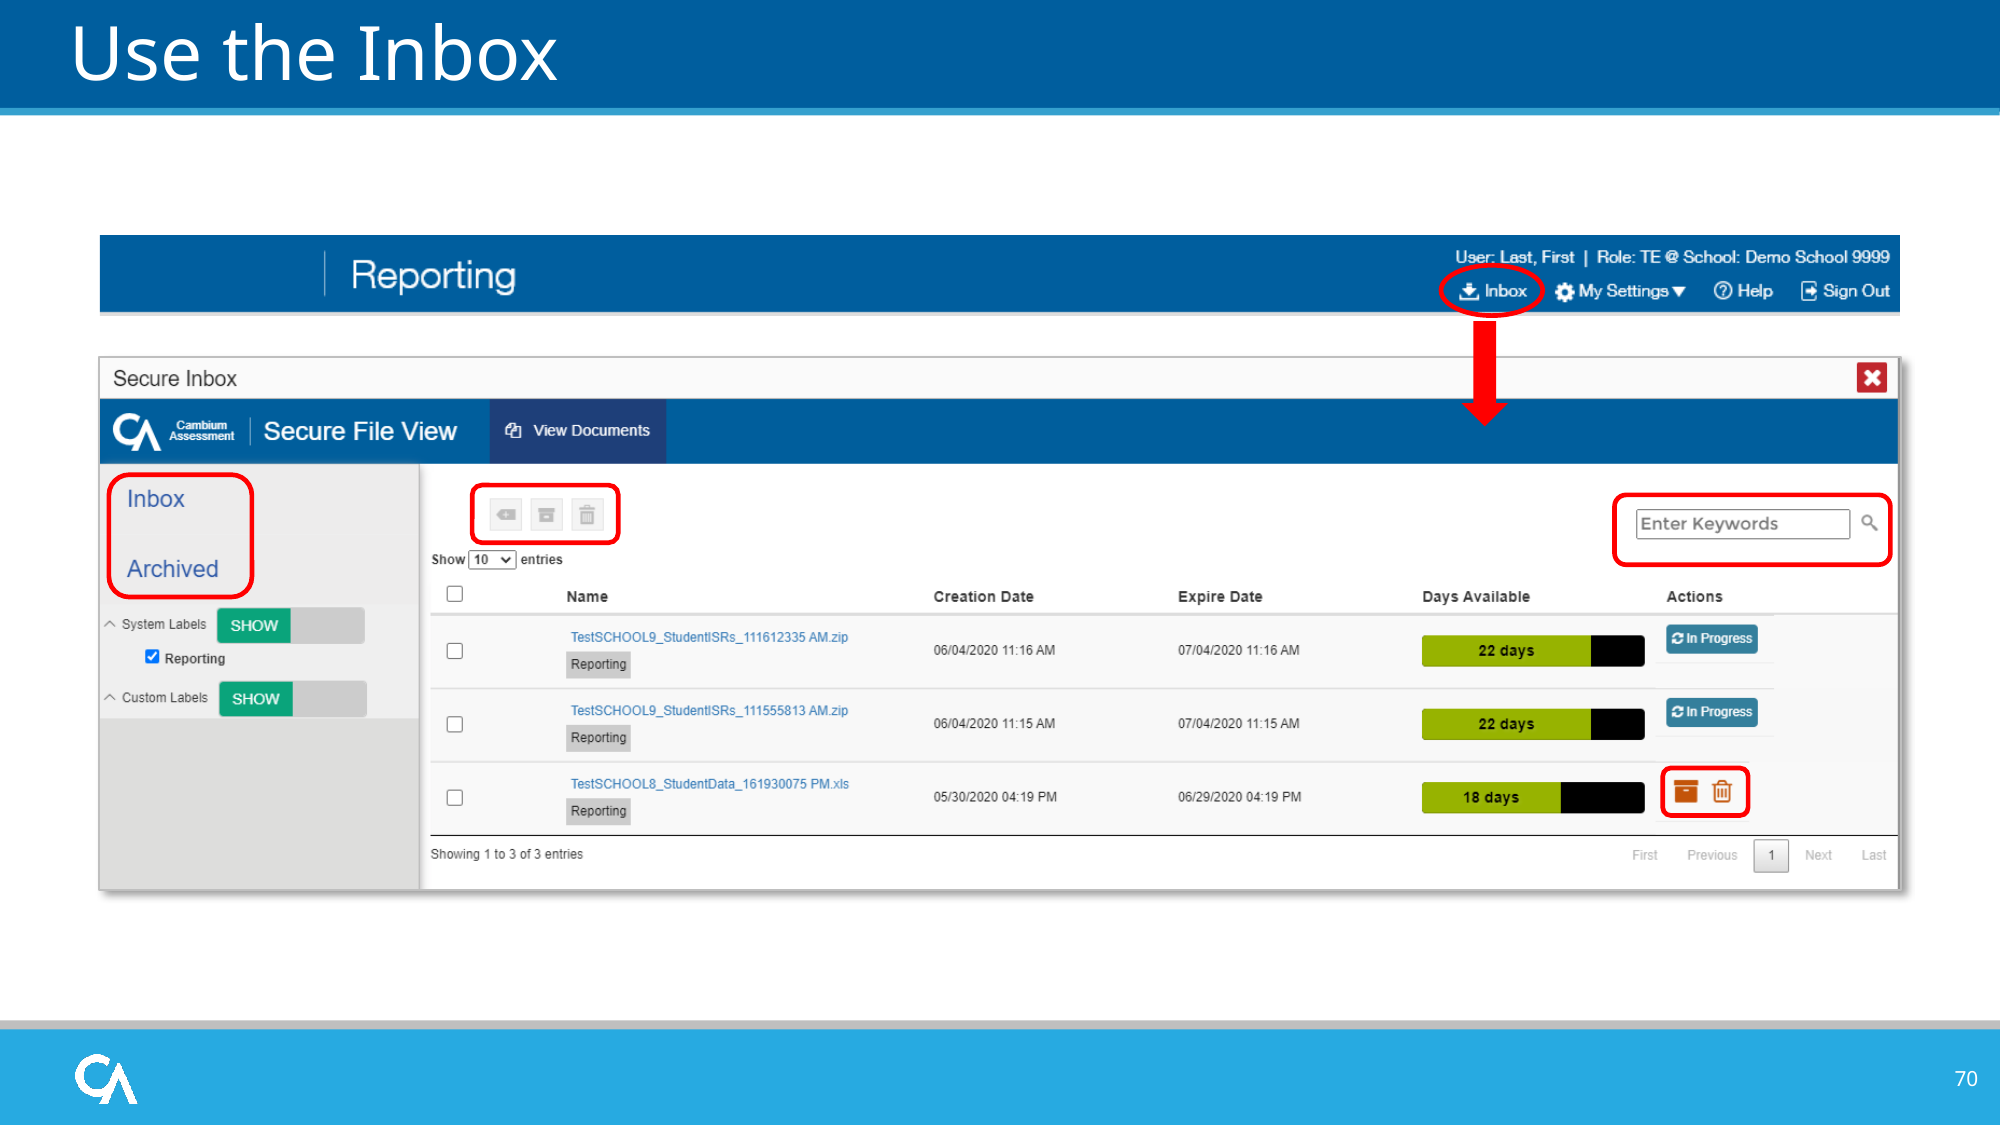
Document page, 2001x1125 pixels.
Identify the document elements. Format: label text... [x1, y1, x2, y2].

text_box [99, 235, 1900, 890]
title Use the Inbox [69, 10, 1878, 96]
slide_number 70 [1877, 1057, 1993, 1103]
picture [75, 1054, 138, 1104]
